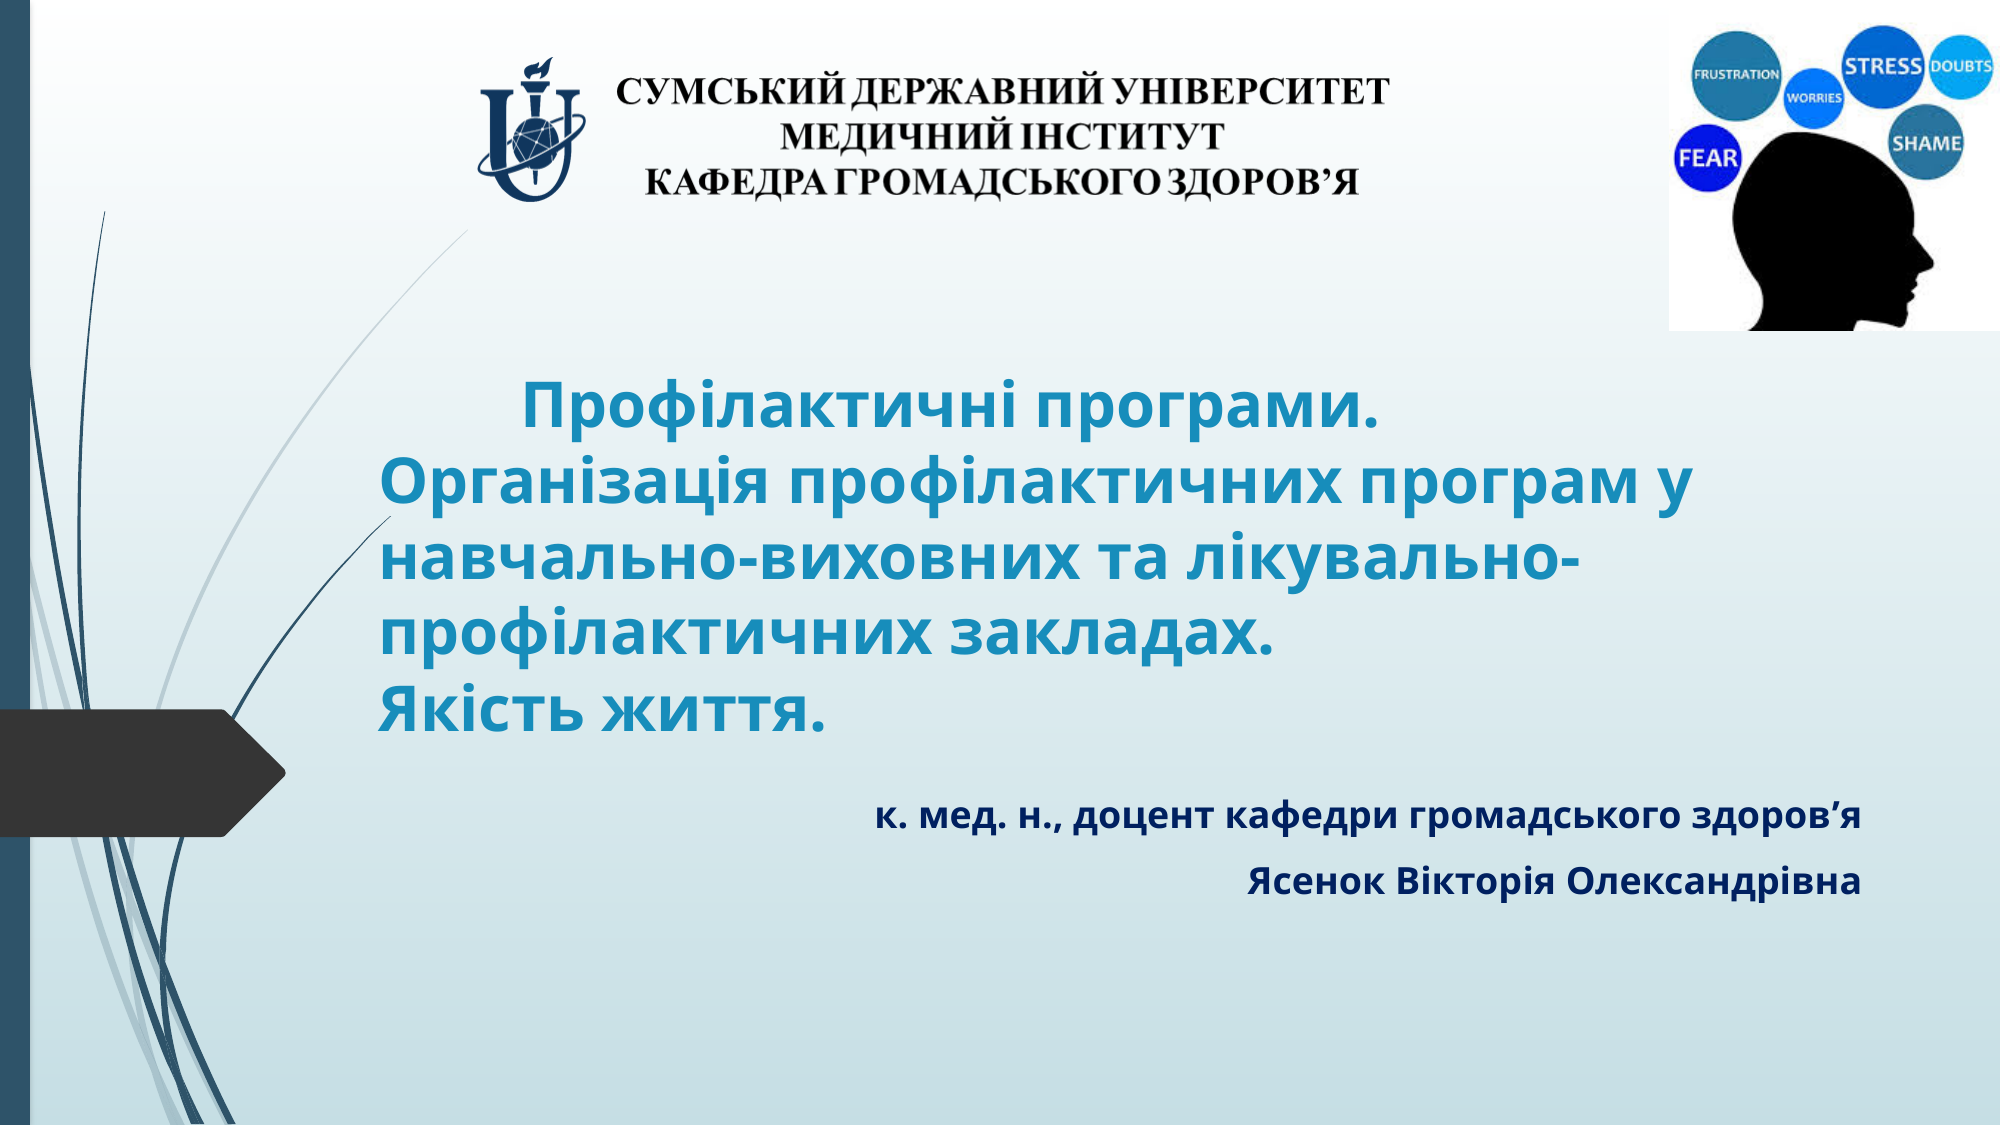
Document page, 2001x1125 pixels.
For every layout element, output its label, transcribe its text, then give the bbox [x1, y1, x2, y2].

picture [1668, 0, 2000, 332]
title Профілактичні програми. Організація профілактичних програм у навчально-виховних та лікувально-профілактичних закладах. Якість життя. [363, 354, 1888, 818]
subtitle к. мед. н., доцент кафедри громадського здоров’я Ясенок Вікторія Олександрівна [424, 783, 1888, 969]
picture [474, 54, 1413, 227]
